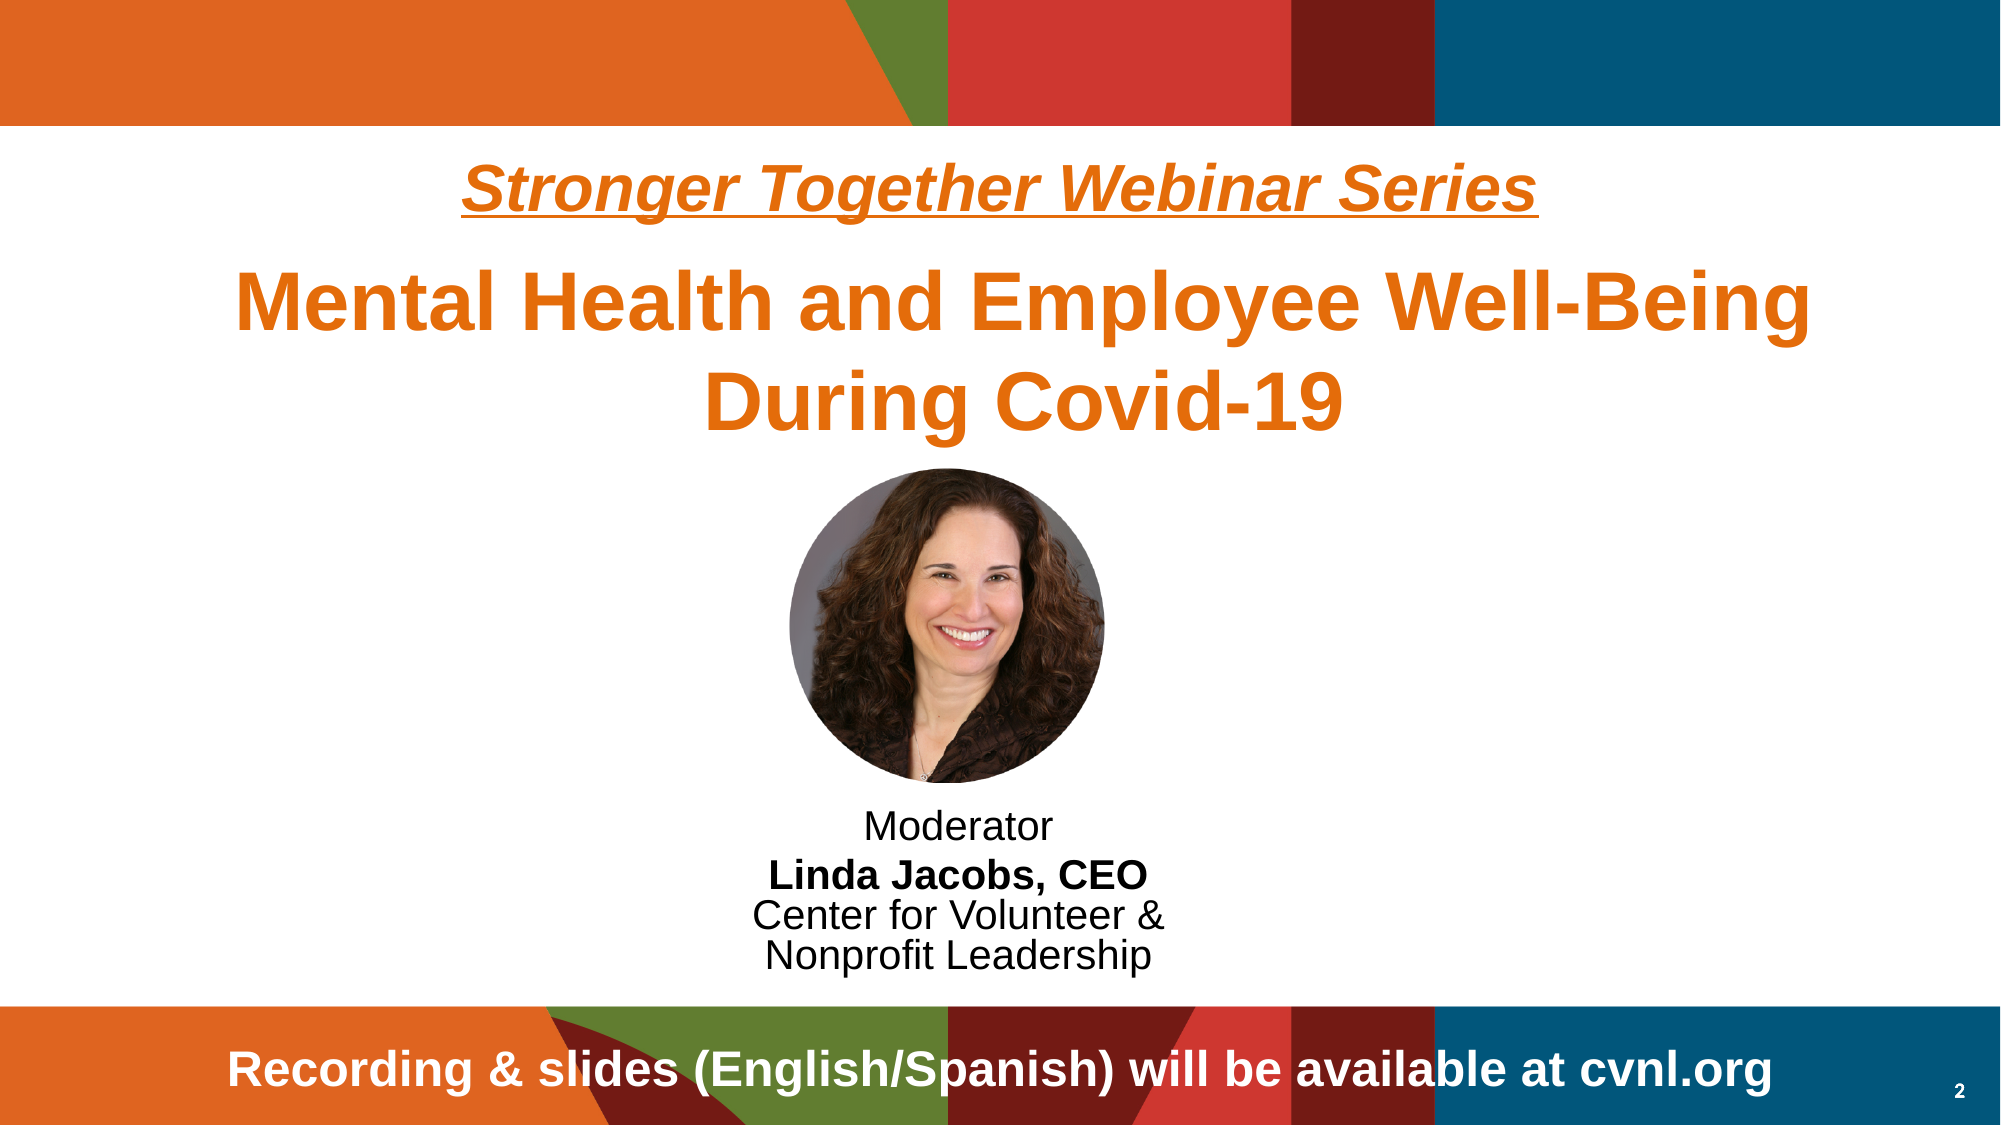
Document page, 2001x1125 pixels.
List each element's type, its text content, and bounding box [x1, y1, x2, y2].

text_box Moderator Linda Jacobs, CEO Center for Volunteer & Nonprofit Leadership [724, 801, 1193, 852]
text_box Recording & slides (English/Spanish) will be available at cvnl.org [162, 1041, 1840, 1125]
picture [0, 0, 2001, 1125]
text_box [16, 848, 872, 1007]
title Mental Health and Employee Well-Being During Covid-19 [115, 169, 1934, 325]
text_box Stronger Together Webinar Series [306, 115, 1694, 194]
